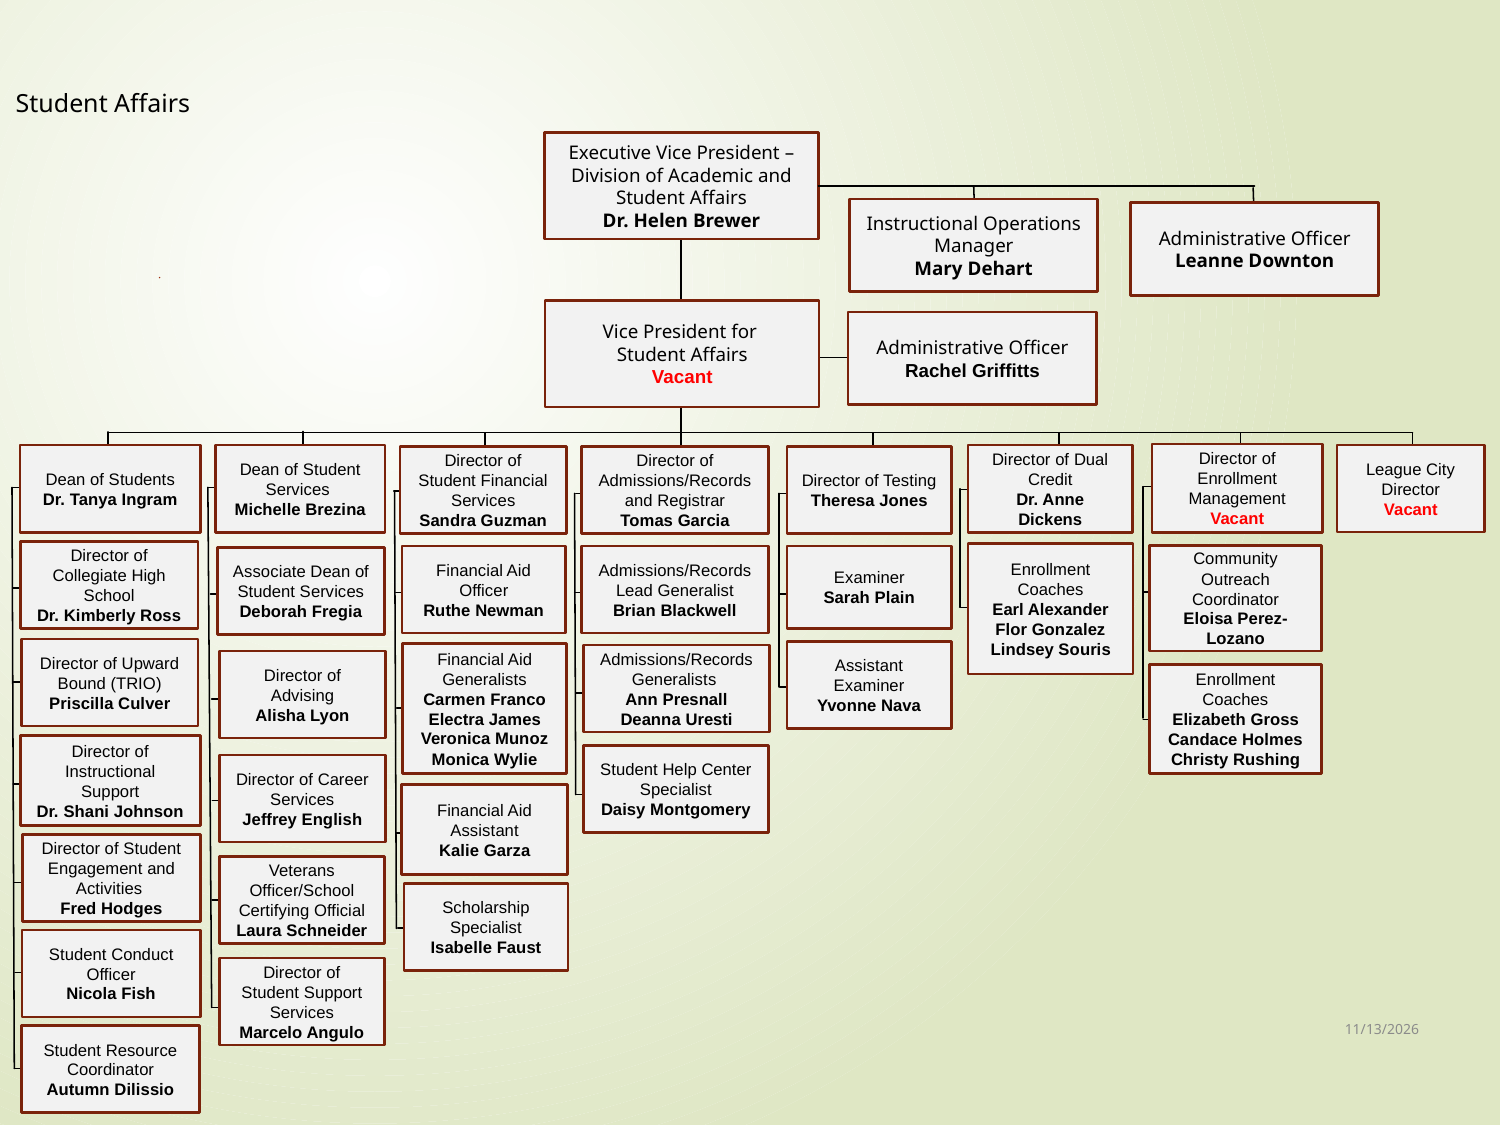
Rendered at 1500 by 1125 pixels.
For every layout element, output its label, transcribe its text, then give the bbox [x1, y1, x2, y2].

text_box League City Director Vacant [1336, 444, 1486, 533]
text_box Enrollment Coaches Elizabeth Gross Candace Holmes Christy Rushing [1148, 663, 1323, 775]
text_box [11, 487, 15, 1069]
text_box Scholarship Specialist Isabelle Faust [403, 882, 569, 972]
text_box Financial Aid Assistant Kalie Garza [401, 783, 569, 876]
text_box Director of Student Financial Services Sandra Guzman [399, 445, 568, 535]
text_box Director of Instructional Support Dr. Shani Johnson [19, 734, 202, 827]
text_box Vice President for Student Affairs Vacant [684, 299, 820, 408]
text_box Examiner Sarah Plain [786, 545, 953, 630]
text_box Director of Dual Credit Dr. Anne Dickens [967, 444, 1134, 534]
text_box Financial Aid Generalists Carmen Franco Electra James Veronica Munoz Monica Wylie [401, 642, 568, 775]
text_box Director of Student Support Services Marcelo Angulo [218, 957, 386, 1046]
text_box Director of Career Services Jeffrey English [218, 754, 387, 843]
text_box Director of Upward Bound (TRIO) Priscilla Culver [20, 638, 199, 727]
text_box Instructional Operations Manager Mary Dehart [848, 198, 1099, 293]
text_box Director of Admissions/Records and Registrar Tomas Garcia [580, 445, 770, 535]
text_box Dean of Student Services Michelle Brezina [214, 444, 386, 534]
text_box Financial Aid Officer Ruthe Newman [401, 545, 567, 634]
text_box Veterans Officer/School Certifying Official Laura Schneider [218, 855, 386, 945]
text_box Director of Student Engagement and Activities Fred Hodges [21, 833, 202, 923]
text_box Admissions/Records Generalists Ann Presnall Deanna Uresti [582, 644, 771, 733]
text_box Community Outreach Coordinator Eloisa Perez-Lozano [1148, 544, 1323, 652]
text_box Dean of Students Dr. Tanya Ingram [19, 444, 202, 534]
text_box Admissions/Records Lead Generalist Brian Blackwell [580, 545, 770, 634]
text_box Administrative Officer Rachel Griffitts [847, 311, 1098, 406]
text_box Administrative Officer Leanne Downton [1129, 201, 1380, 297]
text_box Director of Advising Alisha Lyon [218, 650, 387, 739]
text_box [1252, 187, 1256, 248]
text_box Student Affairs [0, 80, 206, 125]
text_box Director of Testing Theresa Jones [786, 445, 953, 535]
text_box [207, 487, 212, 1008]
text_box Director of Enrollment Management Vacant [1151, 443, 1324, 534]
text_box Student Resource Coordinator Autumn Dilissio [20, 1024, 201, 1114]
text_box Vice President for Student Affairs Vacant [544, 299, 676, 408]
text_box Executive Vice President – Division of Academic and Student Affairs Dr. Helen Brewer [543, 131, 820, 240]
text_box Associate Dean of Student Services Deborah Fregia [216, 546, 386, 636]
text_box Assistant Examiner Yvonne Nava [786, 640, 953, 730]
text_box Director of Collegiate High School Dr. Kimberly Ross [19, 540, 199, 630]
text_box Student Help Center Specialist Daisy Montgomery [582, 744, 770, 834]
text_box Student Conduct Officer Nicola Fish [21, 929, 202, 1018]
text_box Enrollment Coaches Earl Alexander Flor Gonzalez Lindsey Souris [967, 542, 1134, 675]
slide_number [1293, 999, 1435, 1061]
